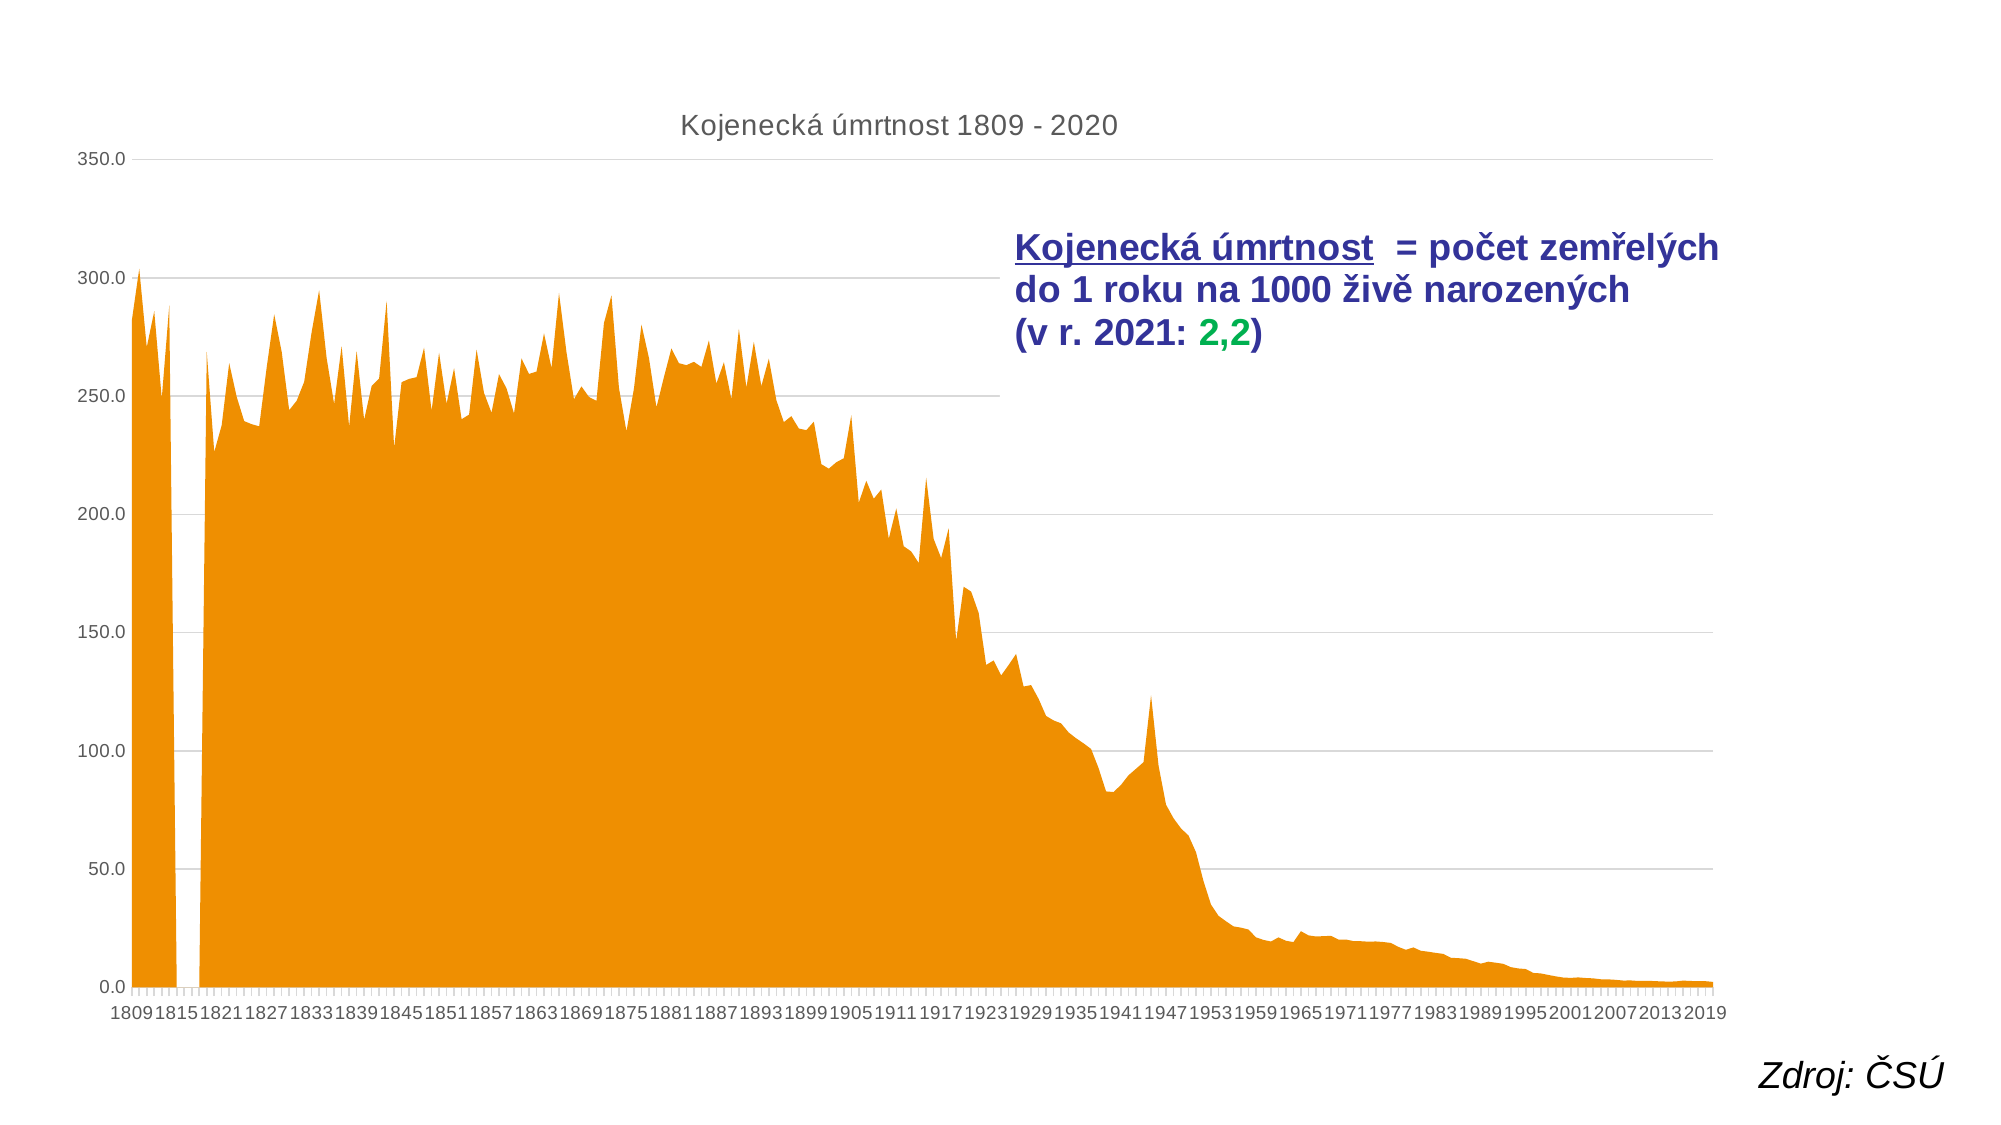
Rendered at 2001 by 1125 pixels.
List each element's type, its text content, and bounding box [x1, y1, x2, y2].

text_box Zdroj: ČSÚ [1708, 1052, 1959, 1104]
chart [56, 72, 1744, 1053]
